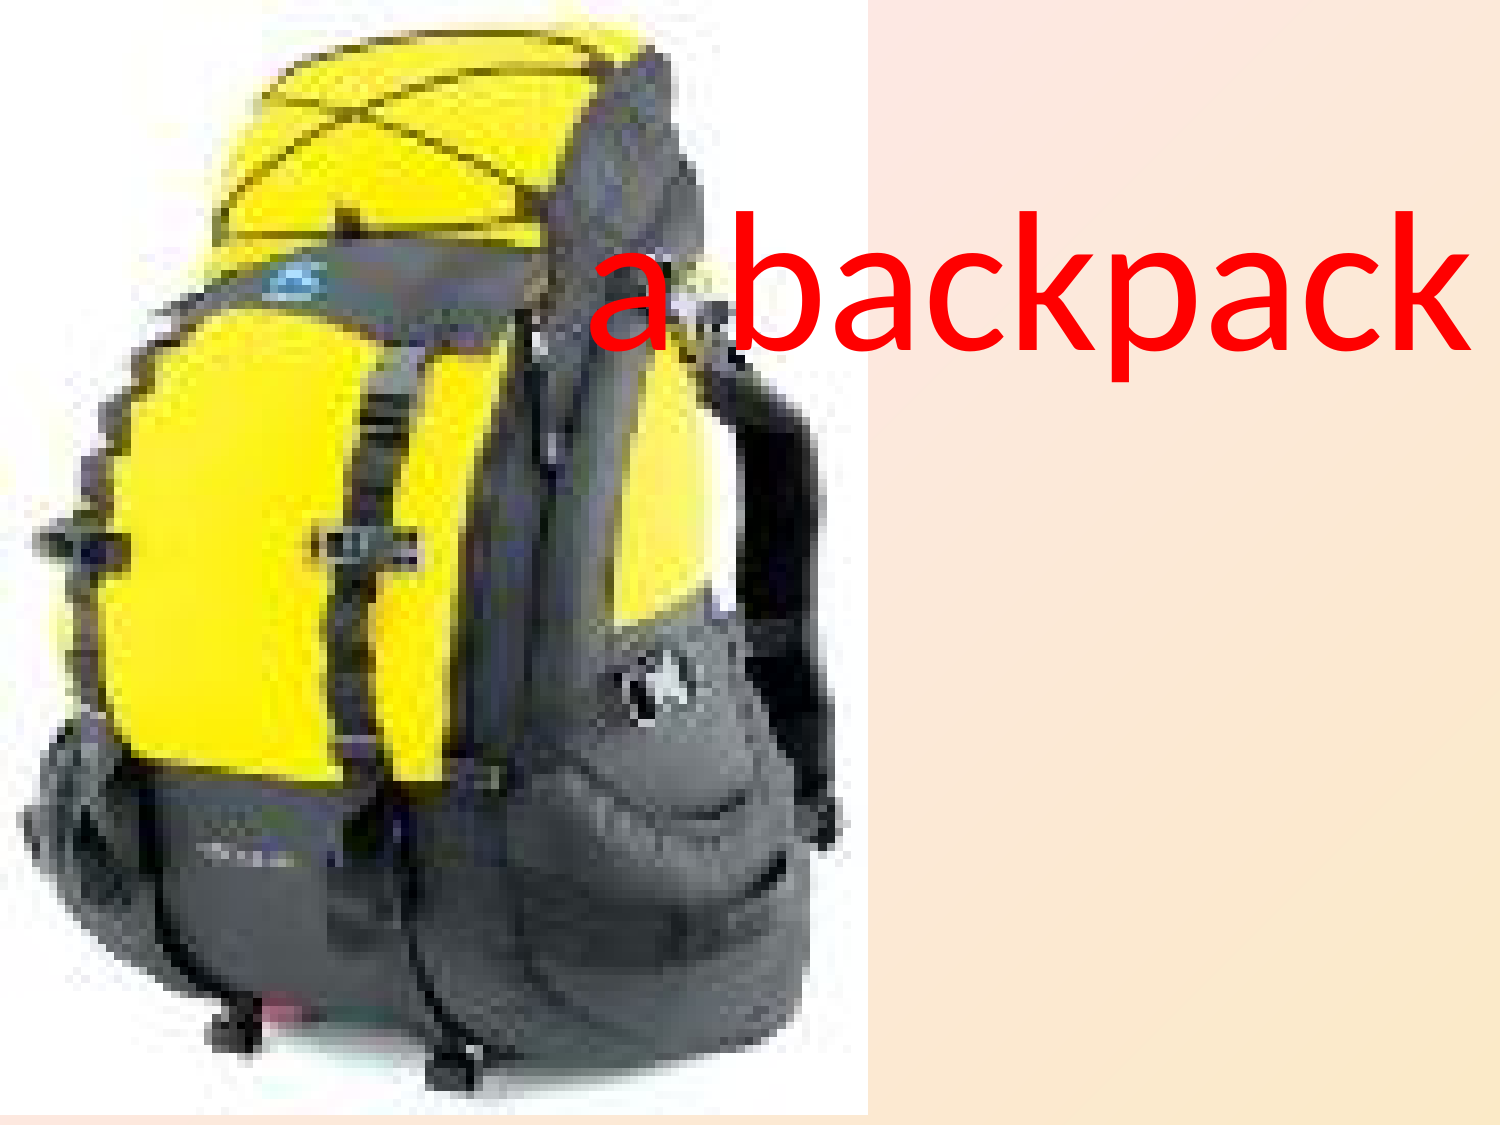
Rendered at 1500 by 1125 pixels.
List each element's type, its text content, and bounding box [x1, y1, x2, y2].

title a backpack [879, 23, 1500, 518]
picture [0, 0, 868, 1115]
